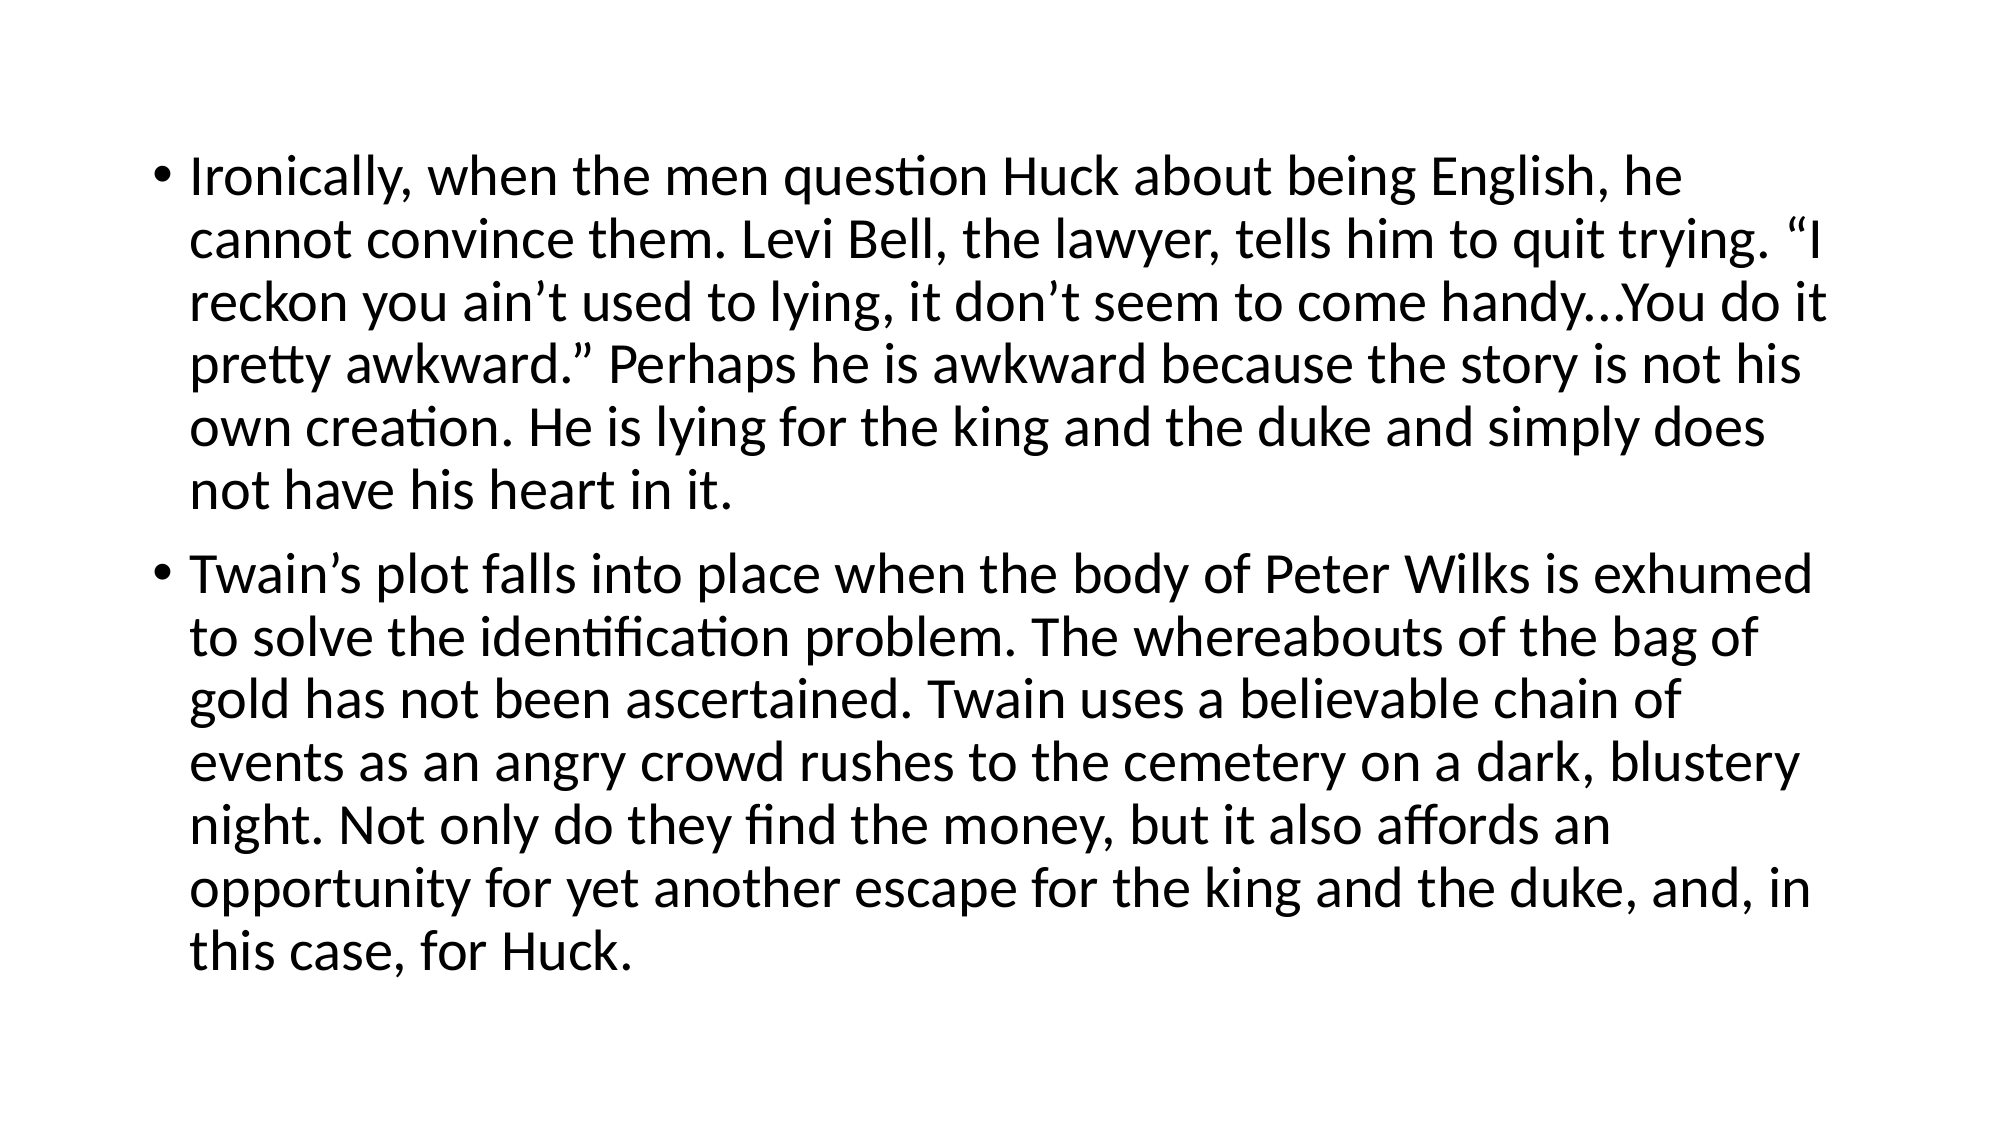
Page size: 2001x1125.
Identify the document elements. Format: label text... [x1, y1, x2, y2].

list Ironically, when the men question Huck about being English, he cannot convince them. Levi Bell, the lawyer, tells him to quit trying. “I reckon you ain’t used to lying, it don’t seem to come handy...You do it pretty awkward.” Perhaps he is awkward because the story is not his own creation. He is lying for the king and the duke and simply does not have his heart in it. Twain’s plot falls into place when the body of Peter Wilks is exhumed to solve the identification problem. The whereabouts of the bag of gold has not been ascertained. Twain uses a believable chain of events as an angry crowd rushes to the cemetery on a dark, blustery night. Not only do they find the money, but it also affords an opportunity for yet another escape for the king and the duke, and, in this case, for Huck. [137, 137, 1863, 1014]
